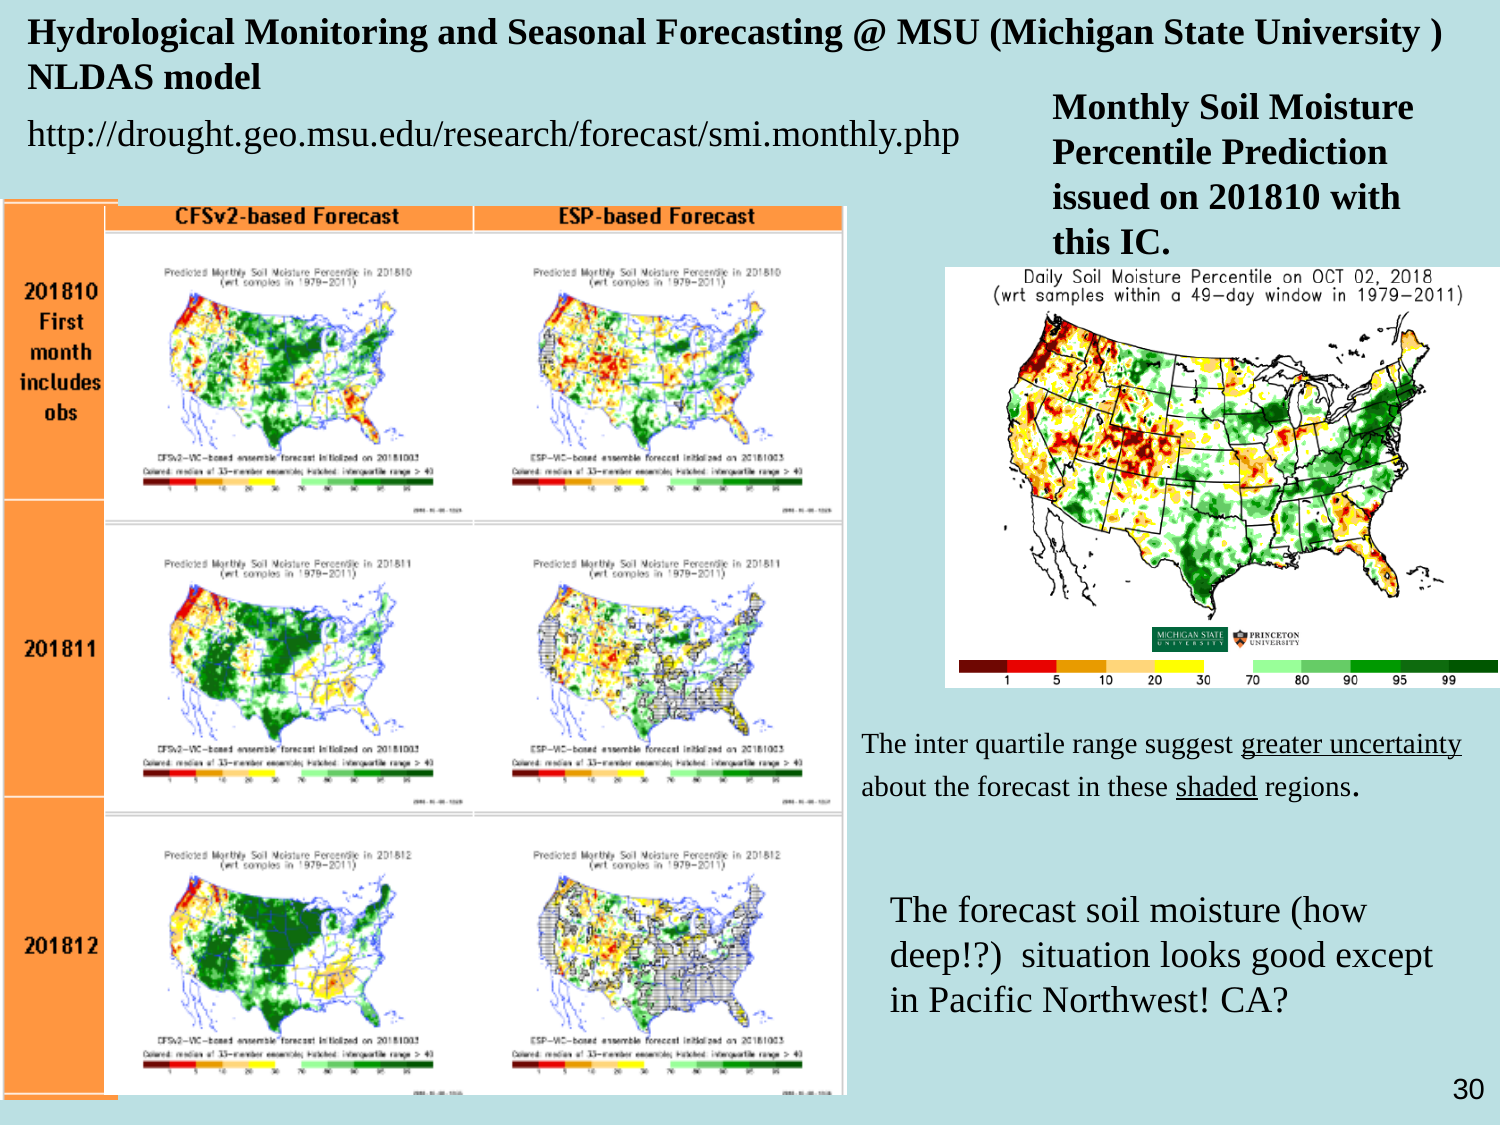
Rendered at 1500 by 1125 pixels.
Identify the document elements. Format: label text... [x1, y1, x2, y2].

text_box Monthly Soil Moisture Percentile Prediction issued on 201810 with this IC. [1037, 74, 1440, 266]
picture [0, 199, 848, 1101]
text_box The inter quartile range suggest greater uncertainty about the forecast in these shaded regions. [851, 716, 1488, 812]
text_box The forecast soil moisture (how deep!?) situation looks good except in Pacific Northwest! CA? [874, 877, 1475, 1027]
picture [945, 267, 1500, 688]
text_box http://drought.geo.msu.edu/research/forecast/smi.monthly.php [12, 101, 1063, 162]
text_box Hydrological Monitoring and Seasonal Forecasting @ MSU (Michigan State University ) NLDAS model [12, 0, 1475, 105]
slide_number 30 [1437, 1062, 1500, 1125]
